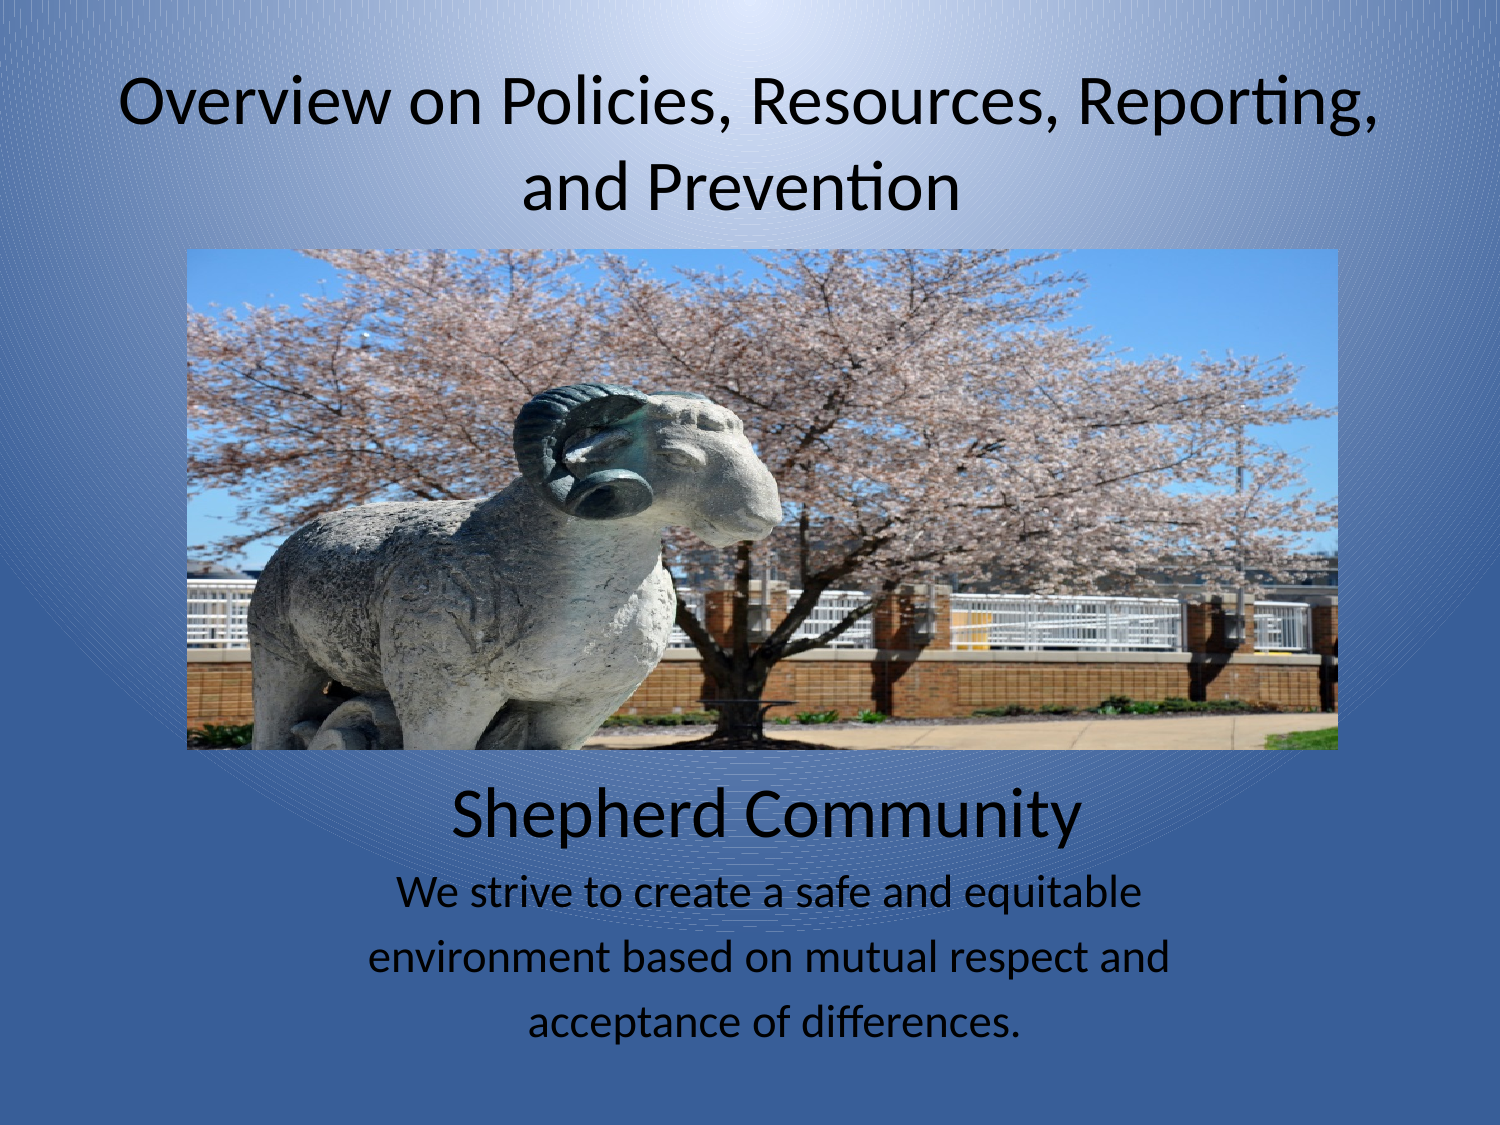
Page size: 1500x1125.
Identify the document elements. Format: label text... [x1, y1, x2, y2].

title Overview on Policies, Resources, Reporting, and Prevention [75, 45, 1425, 233]
picture [187, 249, 1338, 751]
list Shepherd Community We strive to create a safe and equitable environment based on mutual respect and acceptance of differences. [125, 262, 1425, 1063]
